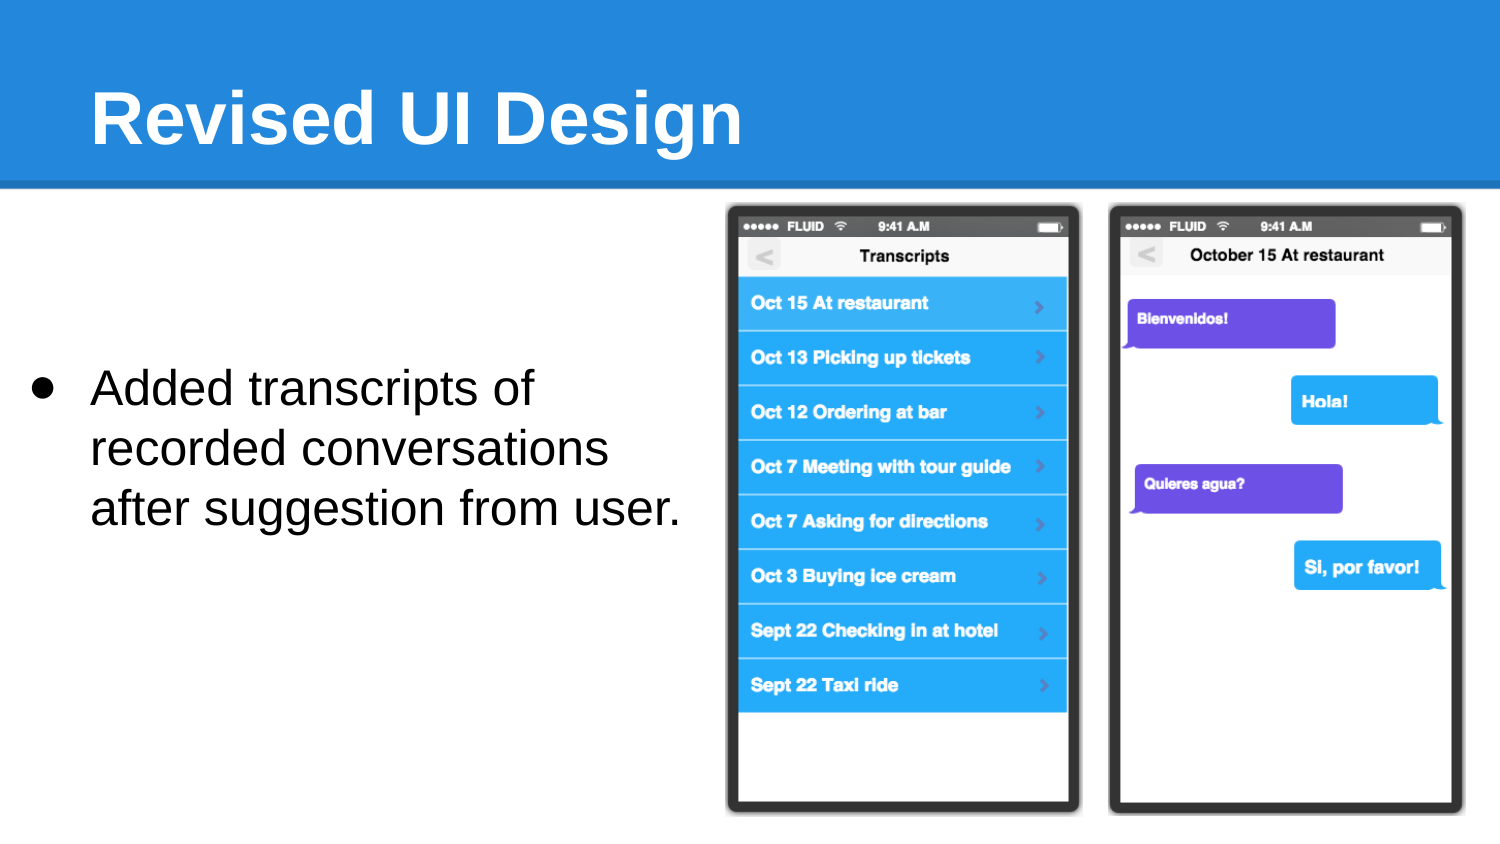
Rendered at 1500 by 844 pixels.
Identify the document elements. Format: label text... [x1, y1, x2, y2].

text_box Added transcripts of recorded conversations after suggestion from user. [0, 340, 707, 737]
title Revised UI Design [75, 33, 1425, 175]
picture [725, 202, 1083, 817]
picture [1108, 202, 1466, 817]
